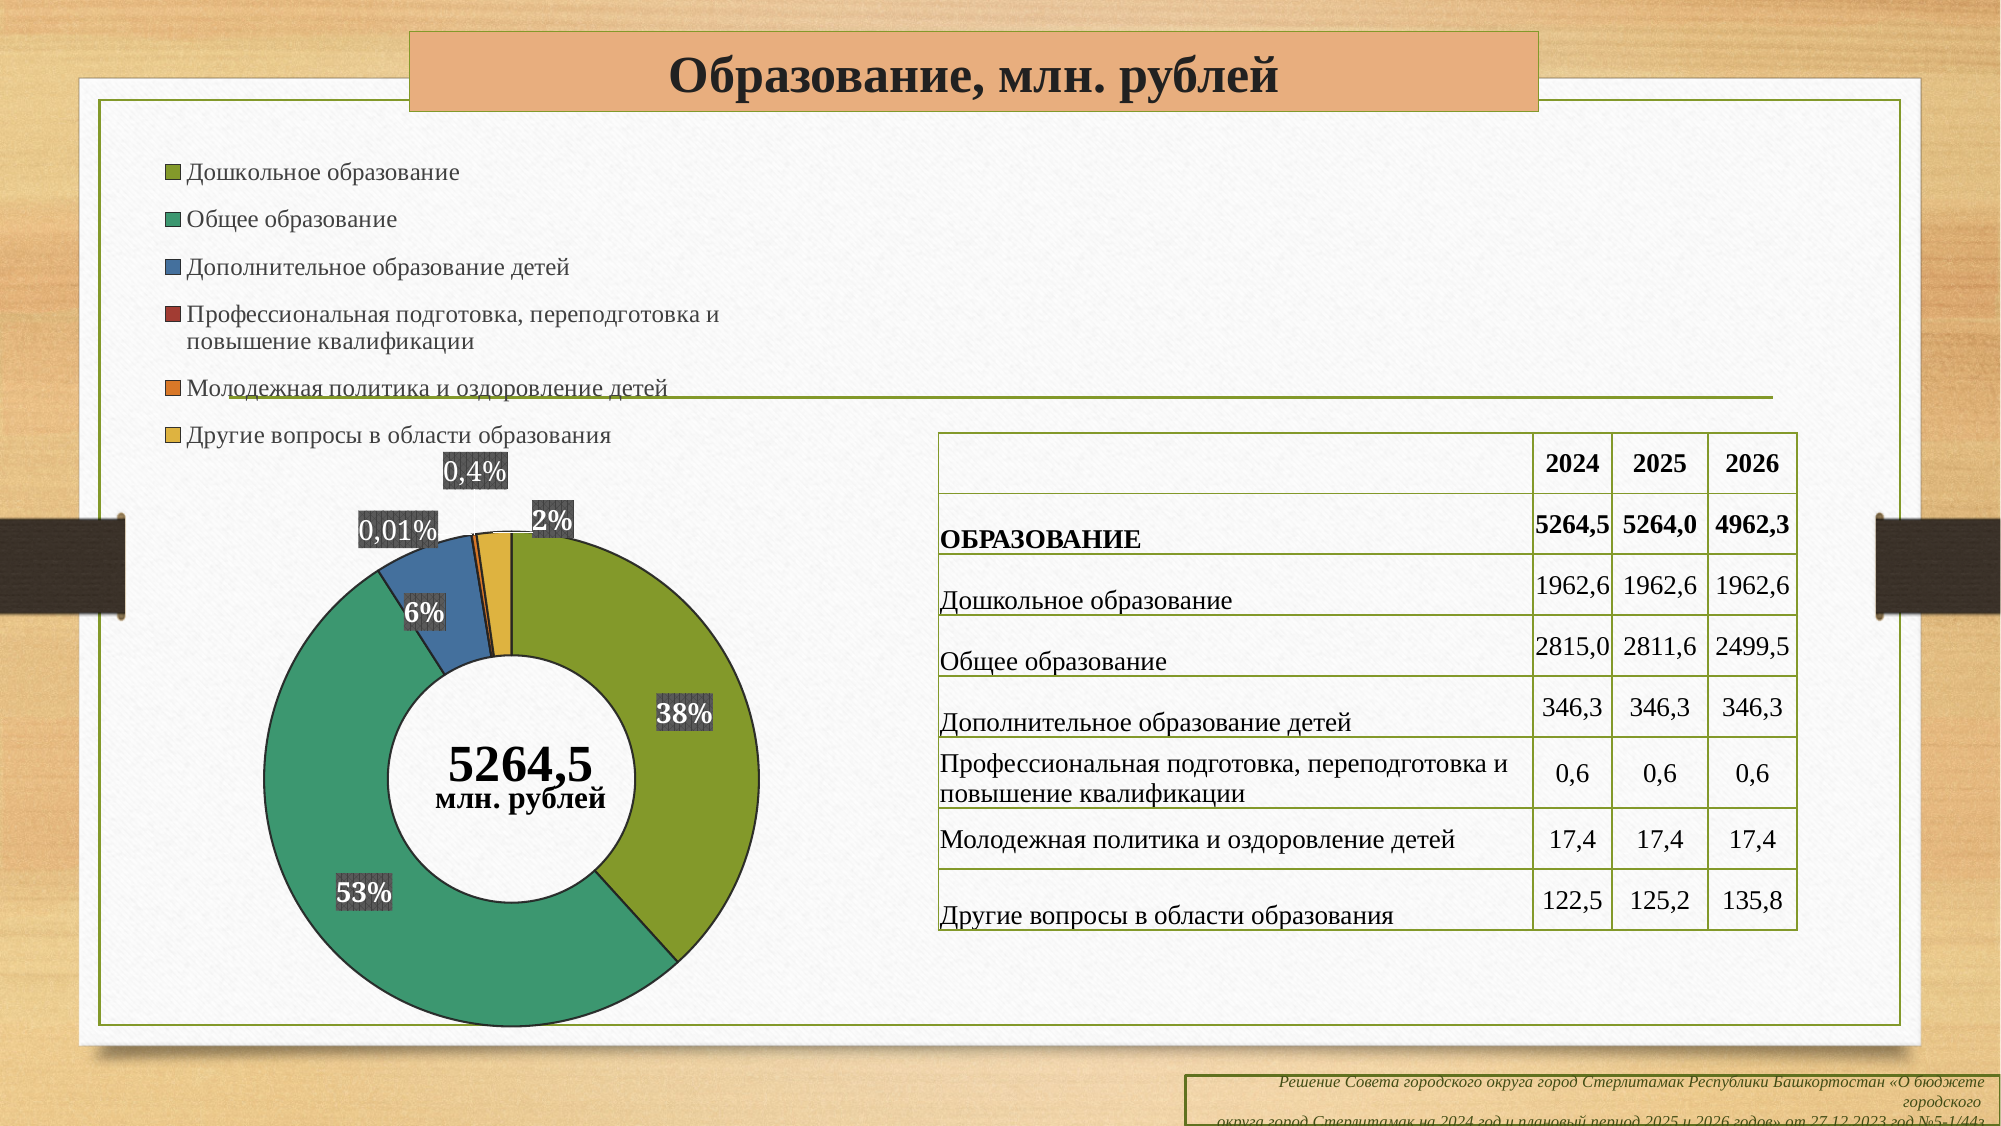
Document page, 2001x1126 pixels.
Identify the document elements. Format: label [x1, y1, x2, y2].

table_cell [1534, 809, 1611, 868]
table_cell [1709, 616, 1796, 675]
table_cell [1709, 494, 1796, 553]
table_cell [1534, 677, 1611, 736]
table_cell [1534, 555, 1611, 614]
table_cell [1534, 738, 1611, 807]
table_cell [1534, 870, 1611, 929]
table_cell [939, 809, 1532, 868]
table_cell [939, 738, 1532, 807]
table_cell [1613, 809, 1707, 868]
picture [0, 0, 2001, 1126]
table_cell [939, 677, 1532, 736]
table_cell [1709, 555, 1796, 614]
table_cell [1534, 494, 1611, 553]
table_cell [1613, 616, 1707, 675]
table_cell [1613, 677, 1707, 736]
table_cell [1613, 555, 1707, 614]
title [409, 31, 1539, 112]
table_cell [939, 494, 1532, 553]
table_cell [1613, 738, 1707, 807]
table_cell [1613, 494, 1707, 553]
text_box [1184, 1074, 2001, 1126]
table_header [939, 434, 1532, 493]
table_header [1534, 434, 1611, 493]
table_cell [1613, 870, 1707, 929]
table_cell [1709, 677, 1796, 736]
table_cell [939, 870, 1532, 929]
table_cell [1709, 870, 1796, 929]
table_cell [1534, 616, 1611, 675]
chart [102, 131, 902, 1031]
table_cell [939, 616, 1532, 675]
table_header [1709, 434, 1796, 493]
table_cell [1709, 809, 1796, 868]
table_header [1613, 434, 1707, 493]
table_cell [1709, 738, 1796, 807]
table_cell [939, 555, 1532, 614]
